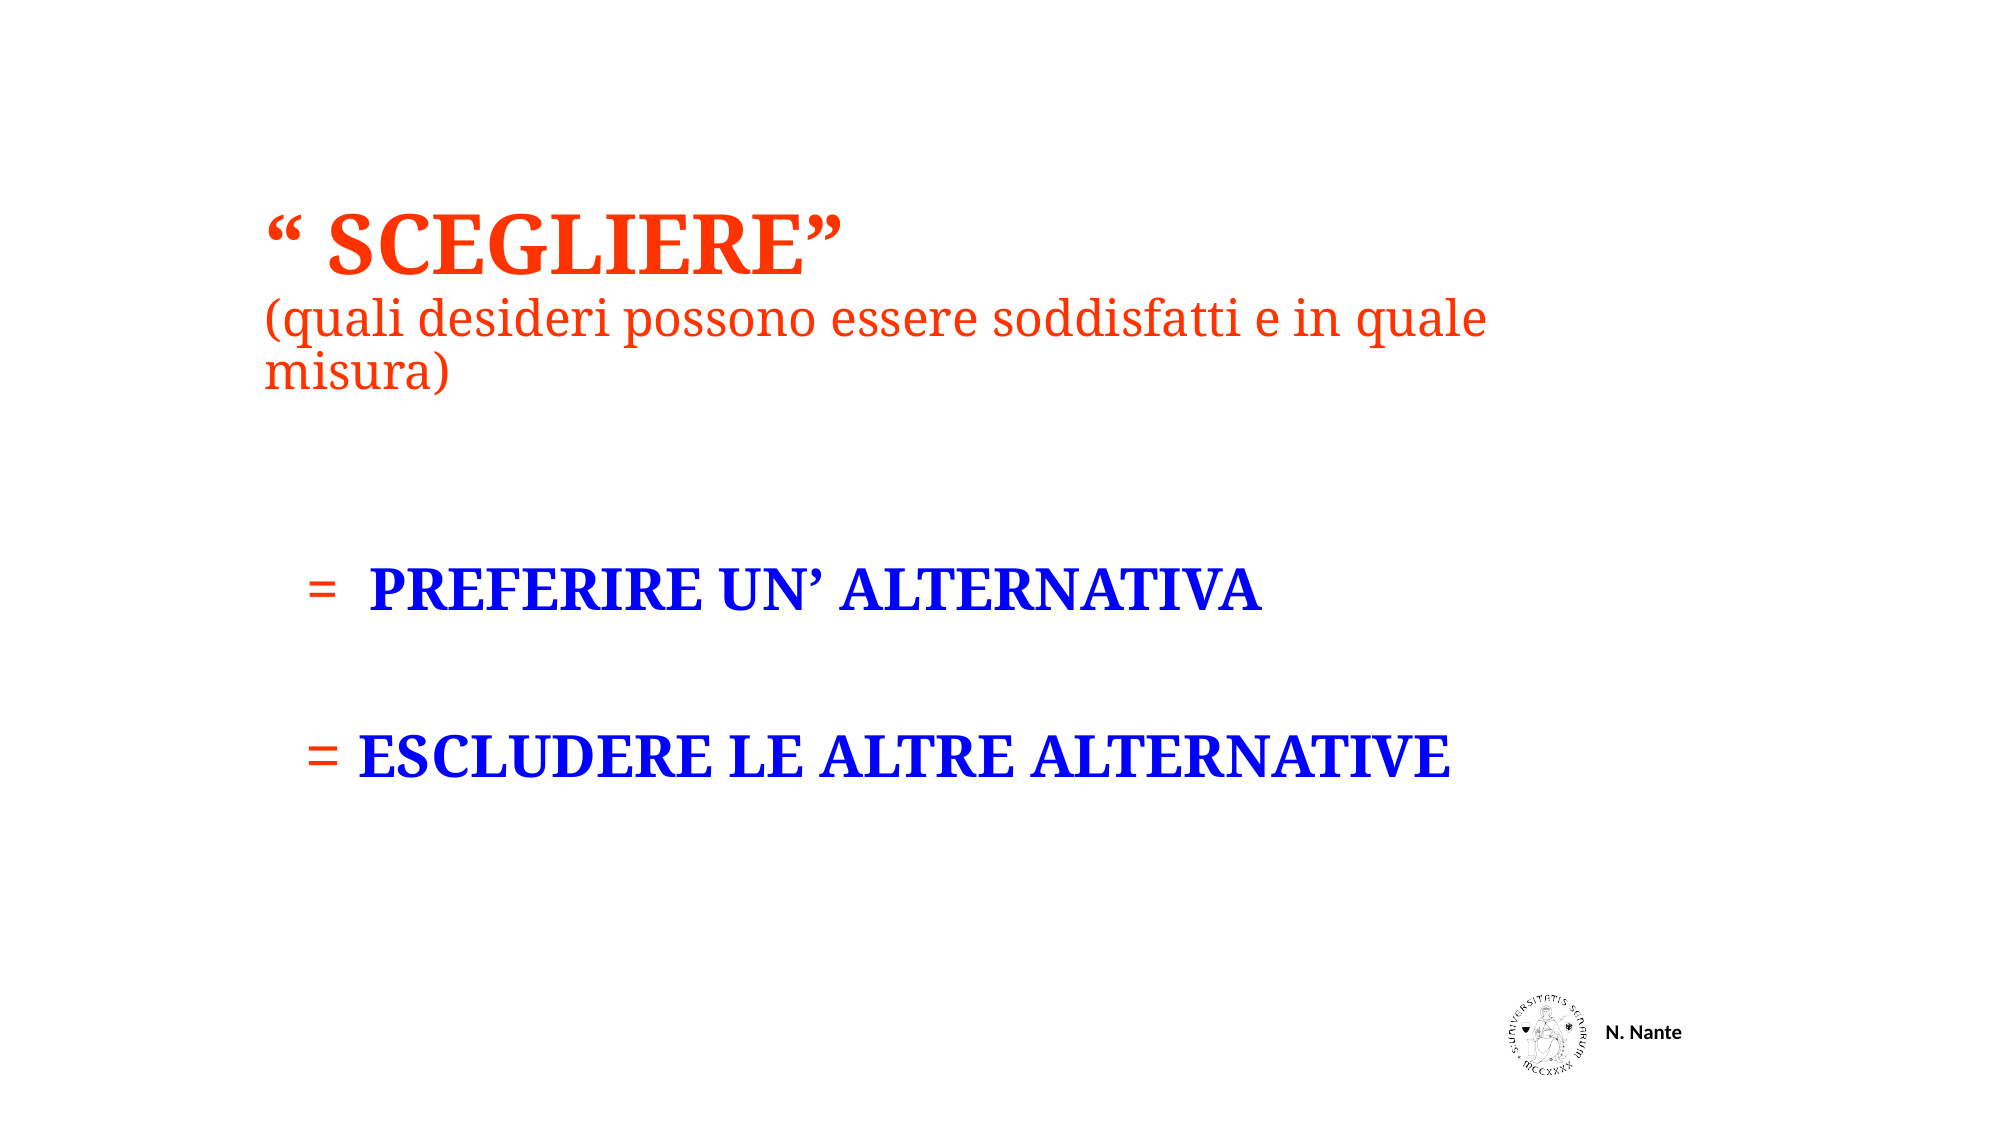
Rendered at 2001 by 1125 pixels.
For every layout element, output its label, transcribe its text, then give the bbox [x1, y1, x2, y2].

list = PREFERIRE UN’ ALTERNATIVA ESCLUDERE LE ALTRE ALTERNATIVE [291, 552, 1697, 1125]
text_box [1507, 987, 1698, 1078]
title “ SCEGLIERE” (quali desideri possono essere soddisfatti e in quale misura) [249, 208, 1668, 396]
